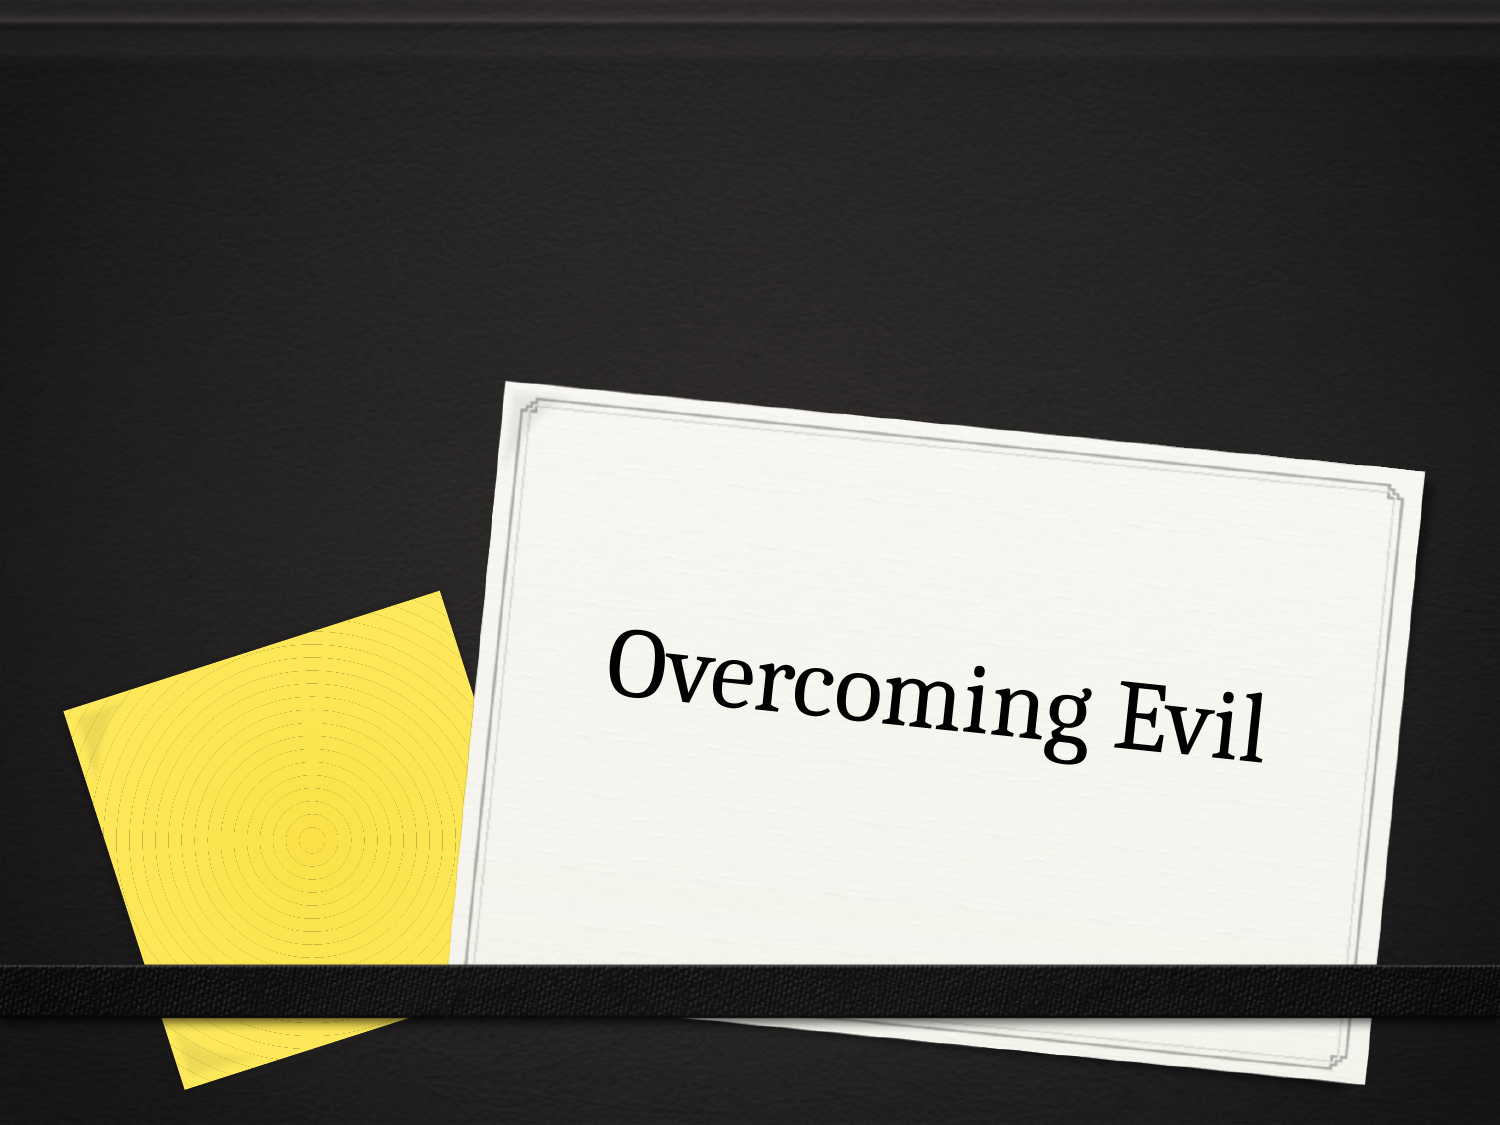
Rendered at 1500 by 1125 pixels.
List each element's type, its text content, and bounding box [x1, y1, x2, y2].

picture [69, 693, 157, 788]
title Overcoming Evil [536, 453, 1355, 798]
picture [0, 379, 1500, 1102]
